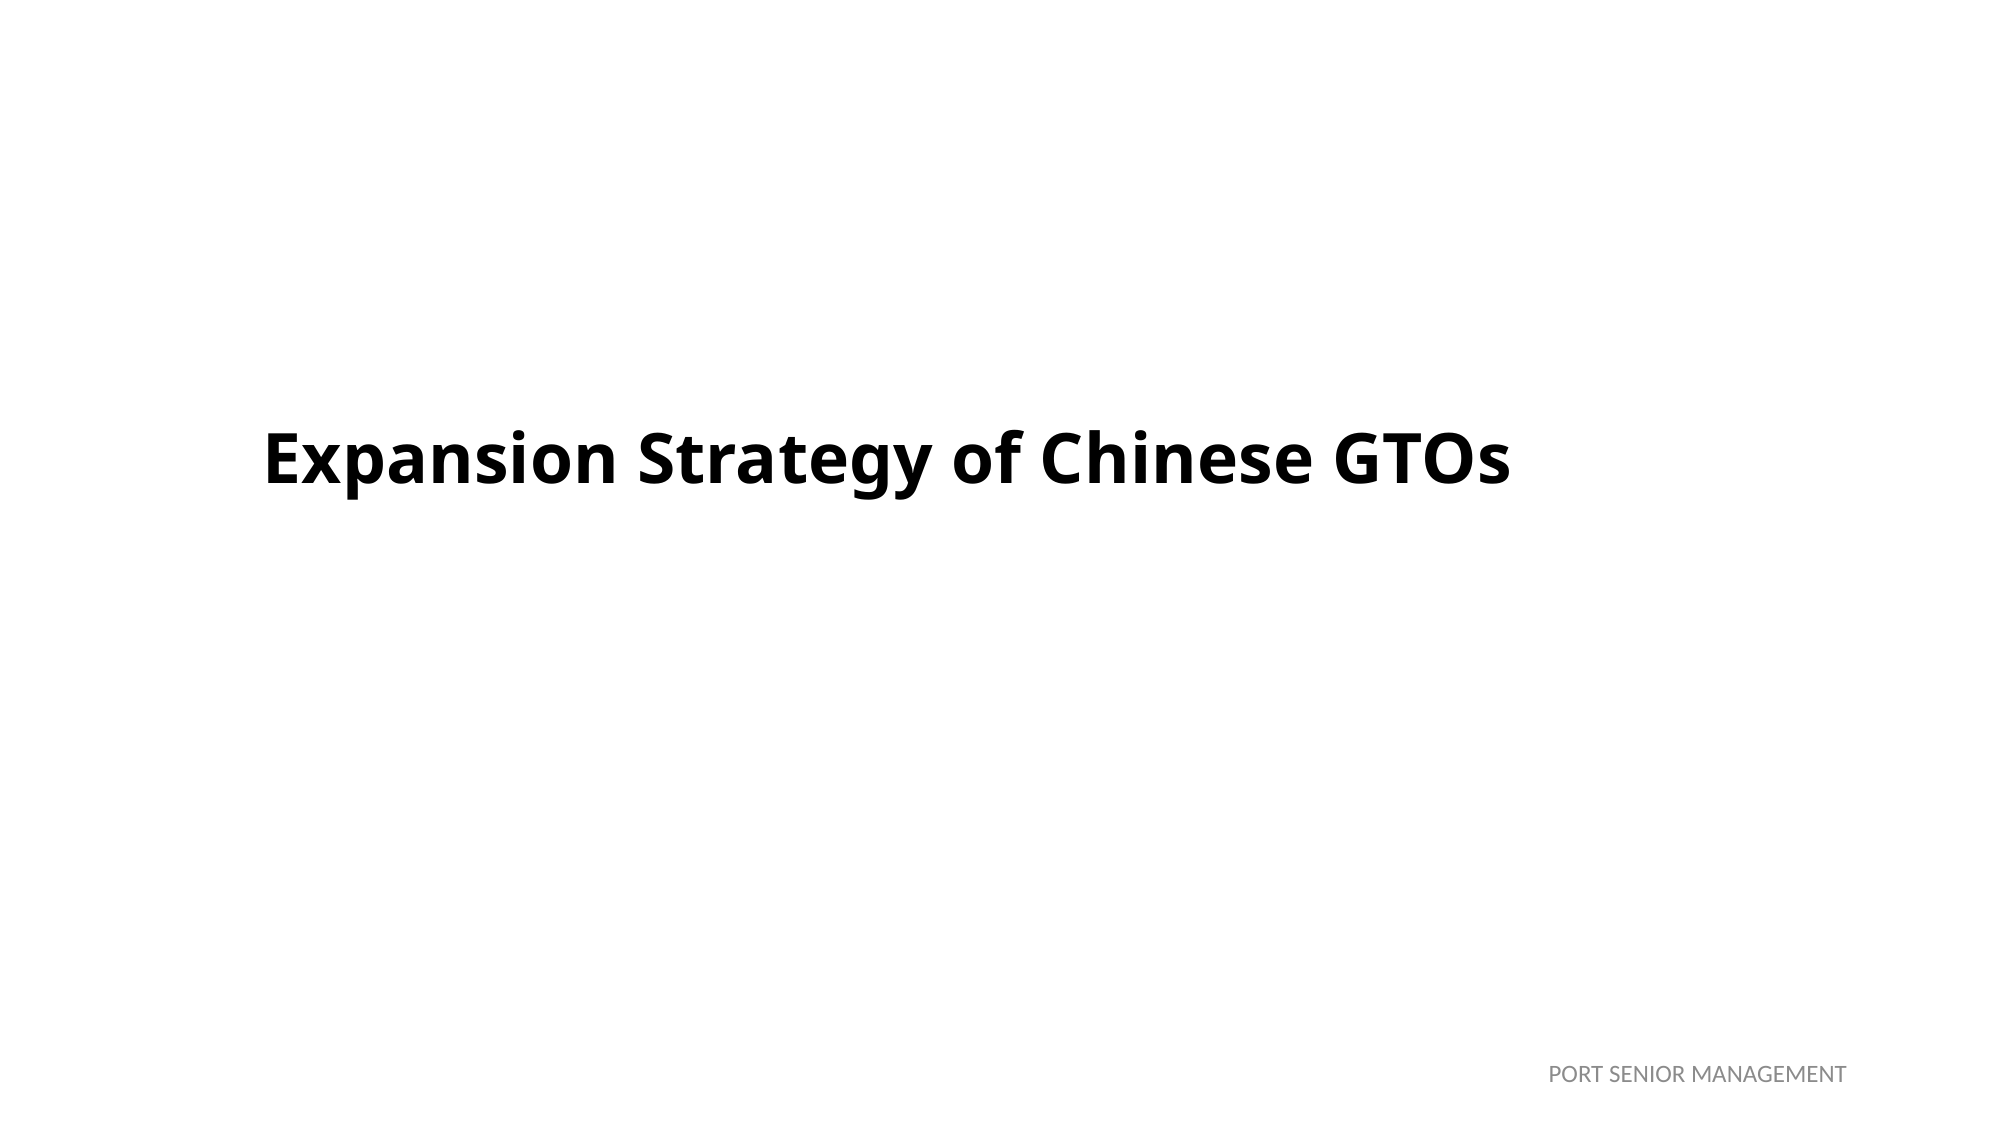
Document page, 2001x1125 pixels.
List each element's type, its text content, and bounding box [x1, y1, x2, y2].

title Expansion Strategy of Chinese GTOs [25, 414, 1751, 593]
slide_number 39 [1412, 1042, 1863, 1103]
